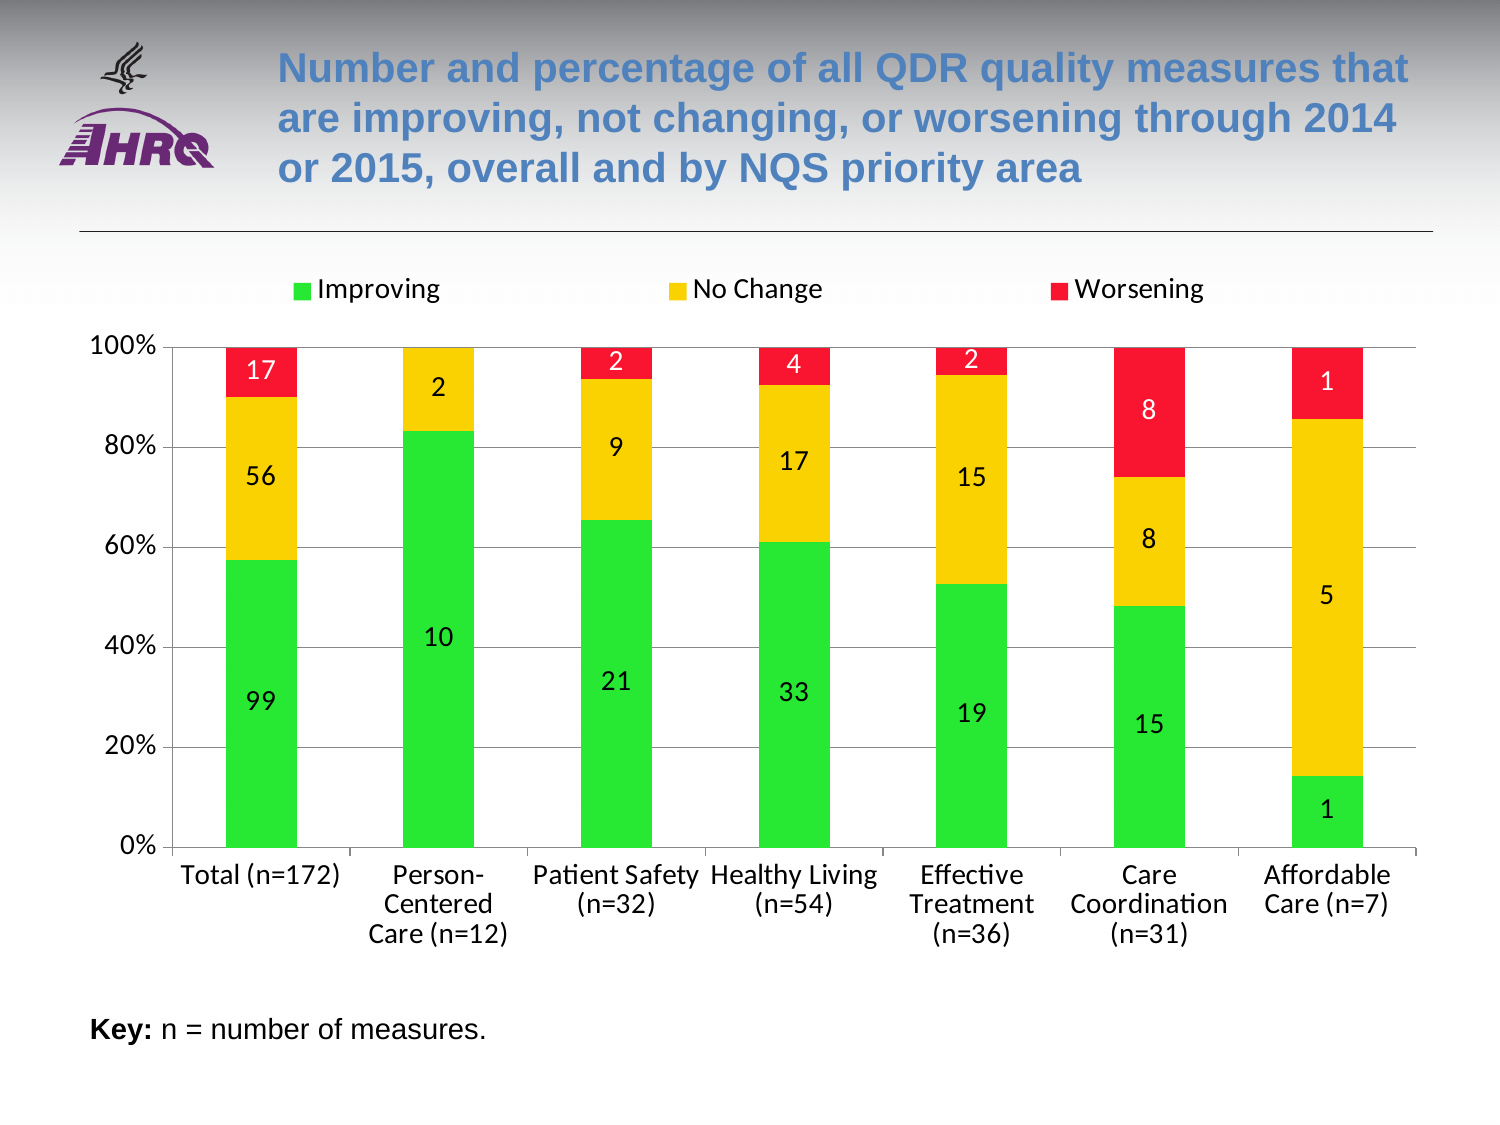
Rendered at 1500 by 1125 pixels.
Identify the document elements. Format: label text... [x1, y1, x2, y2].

picture [0, 0, 1500, 1125]
chart [74, 262, 1426, 1006]
text_box Key: n = number of measures. [74, 1013, 503, 1053]
title Number and percentage of all QDR quality measures that are improving, not changing, or worsening through 2014 or 2015, overall and by NQS priority area [262, 45, 1425, 188]
